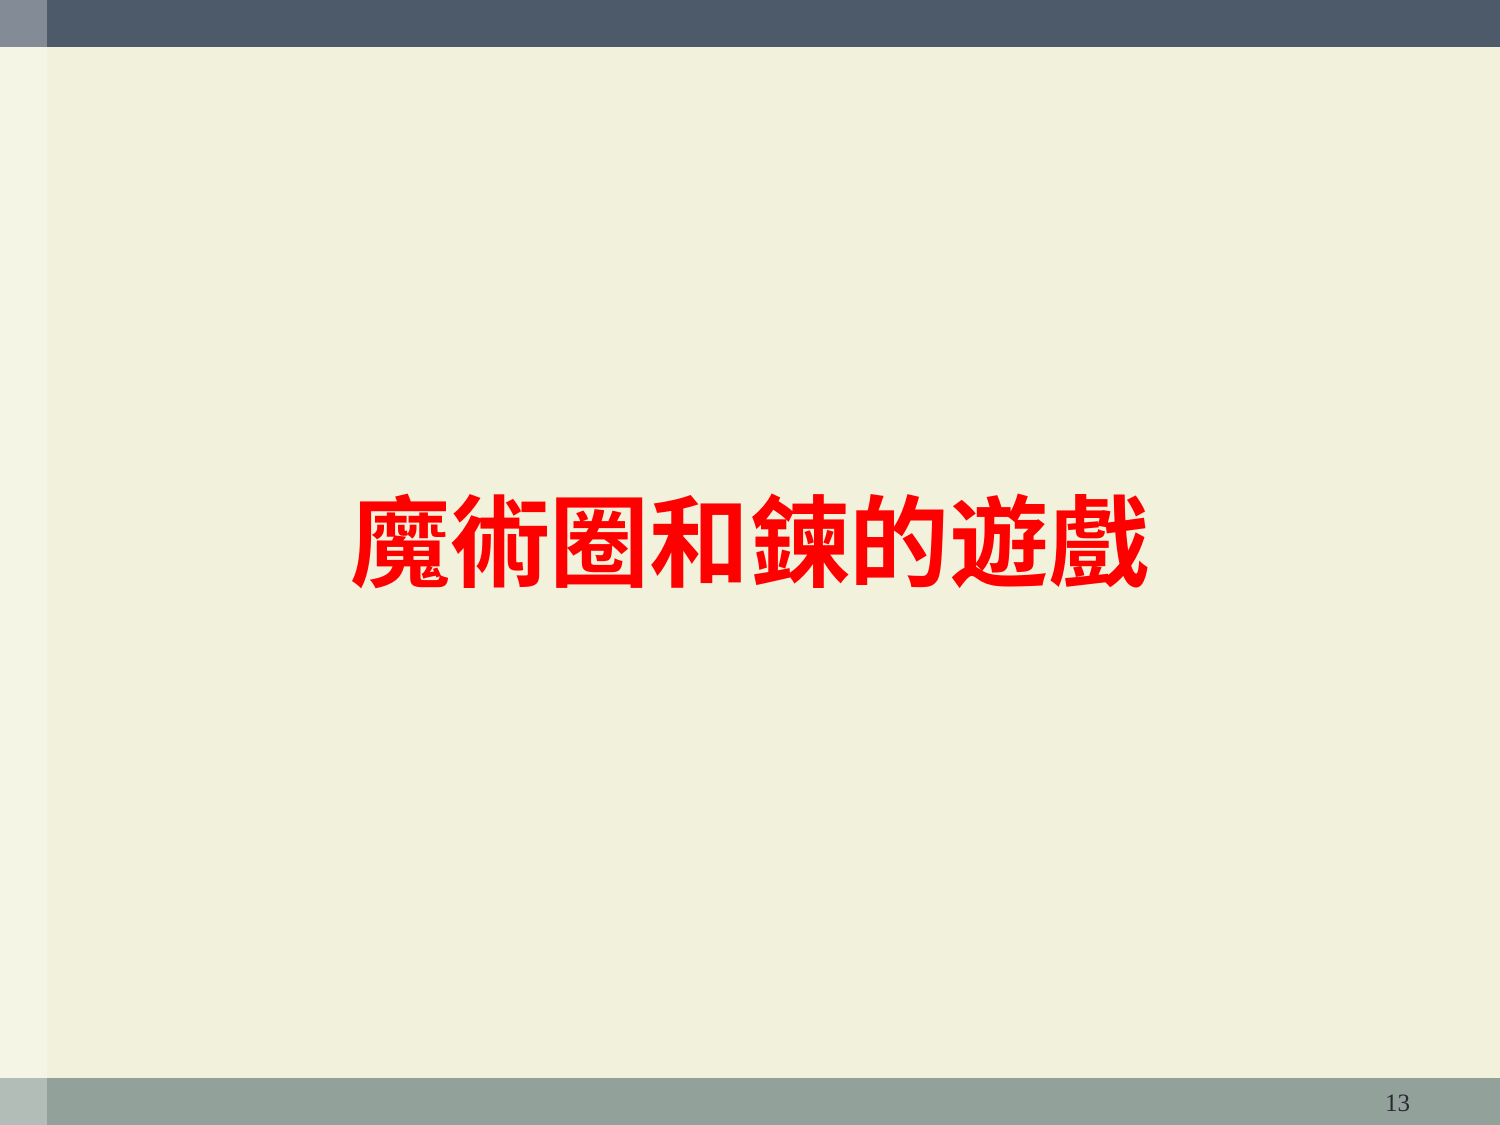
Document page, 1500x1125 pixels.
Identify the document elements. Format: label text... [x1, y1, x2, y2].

text_box 13 [1074, 1078, 1425, 1125]
list 魔術圈和鍊的遊戲 [75, 262, 1425, 1005]
